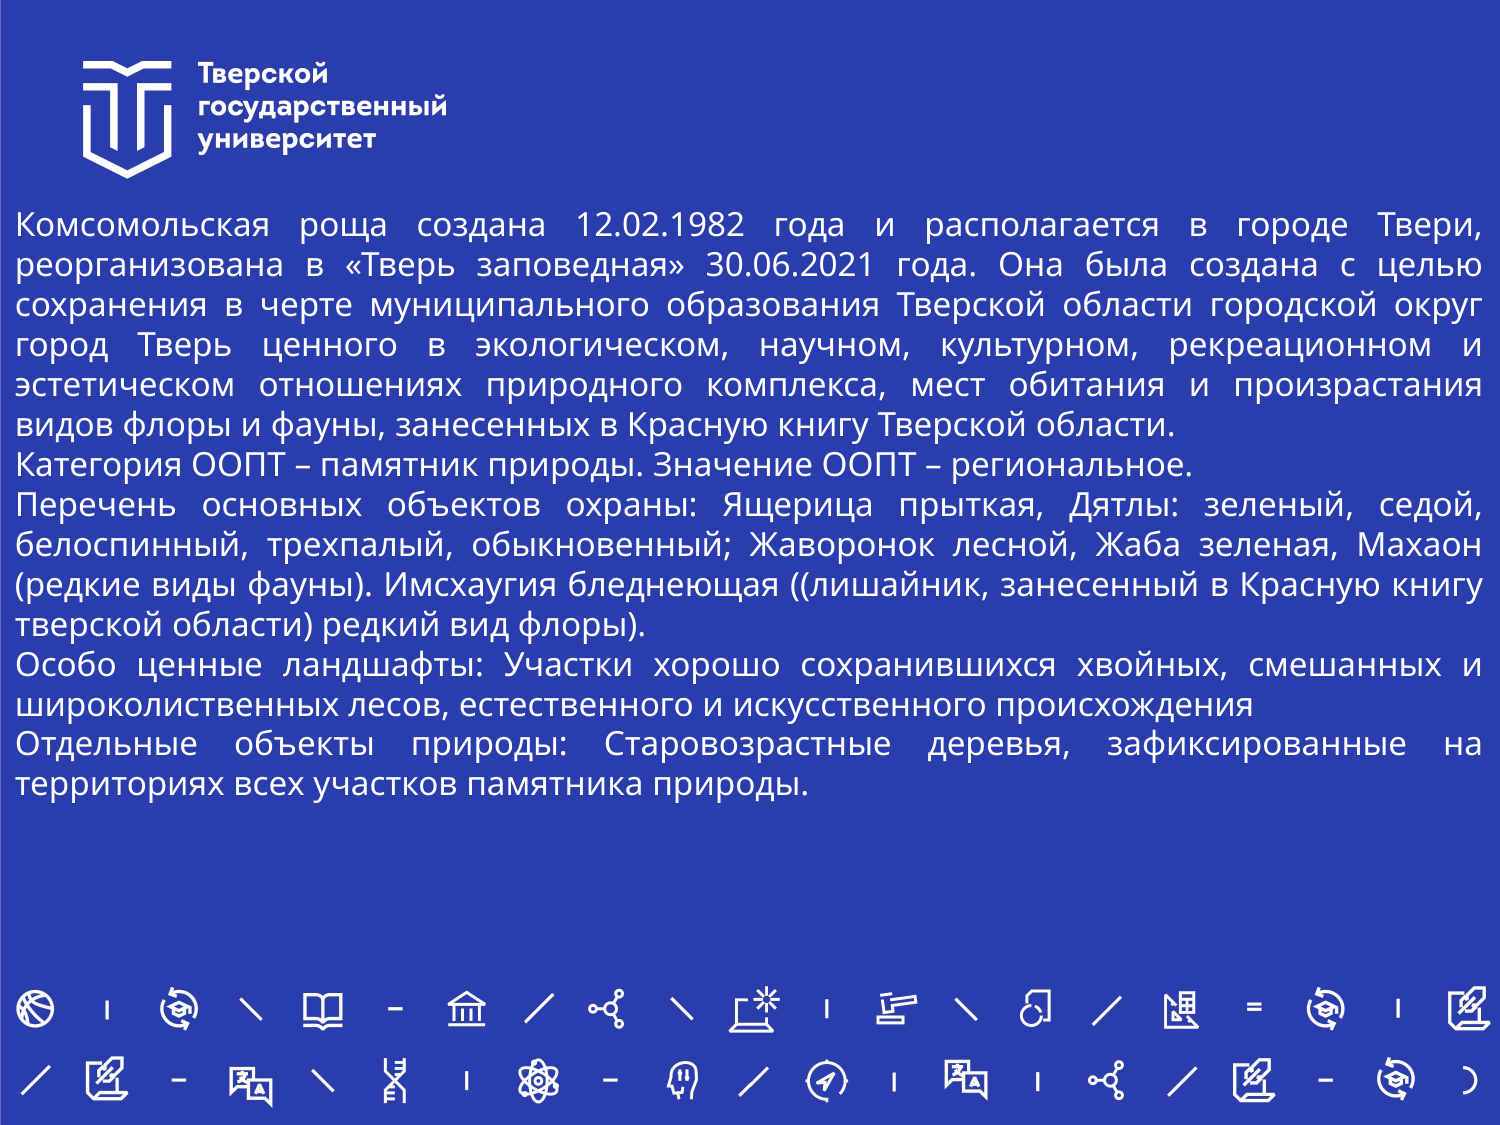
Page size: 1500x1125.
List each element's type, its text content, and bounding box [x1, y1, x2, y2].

text_box Комсомольская роща создана 12.02.1982 года и располагается в городе Твери, реорганизована в «Тверь заповедная» 30.06.2021 года. Она была создана с целью сохранения в черте муниципального образования Тверской области городской округ город Тверь ценного в экологическом, научном, культурном, рекреационном и эстетическом отношениях природного комплекса, мест обитания и произрастания видов флоры и фауны, занесенных в Красную книгу Тверской области. Категория ООПТ – памятник природы. Значение ООПТ – региональное. Перечень основных объектов охраны: Ящерица прыткая, Дятлы: зеленый, седой, белоспинный, трехпалый, обыкновенный; Жаворонок лесной, Жаба зеленая, Махаон (редкие виды фауны). Имсхаугия бледнеющая ((лишайник, занесенный в Красную книгу тверской области) редкий вид флоры). Особо ценные ландшафты: Участки хорошо сохранившихся хвойных, смешанных и широколиственных лесов, естественного и искусственного происхождения Отдельные объекты природы: Старовозрастные деревья, зафиксированные на территориях всех участков памятника природы. [0, 196, 1500, 810]
picture [0, 810, 1500, 1125]
picture [0, 0, 1500, 196]
